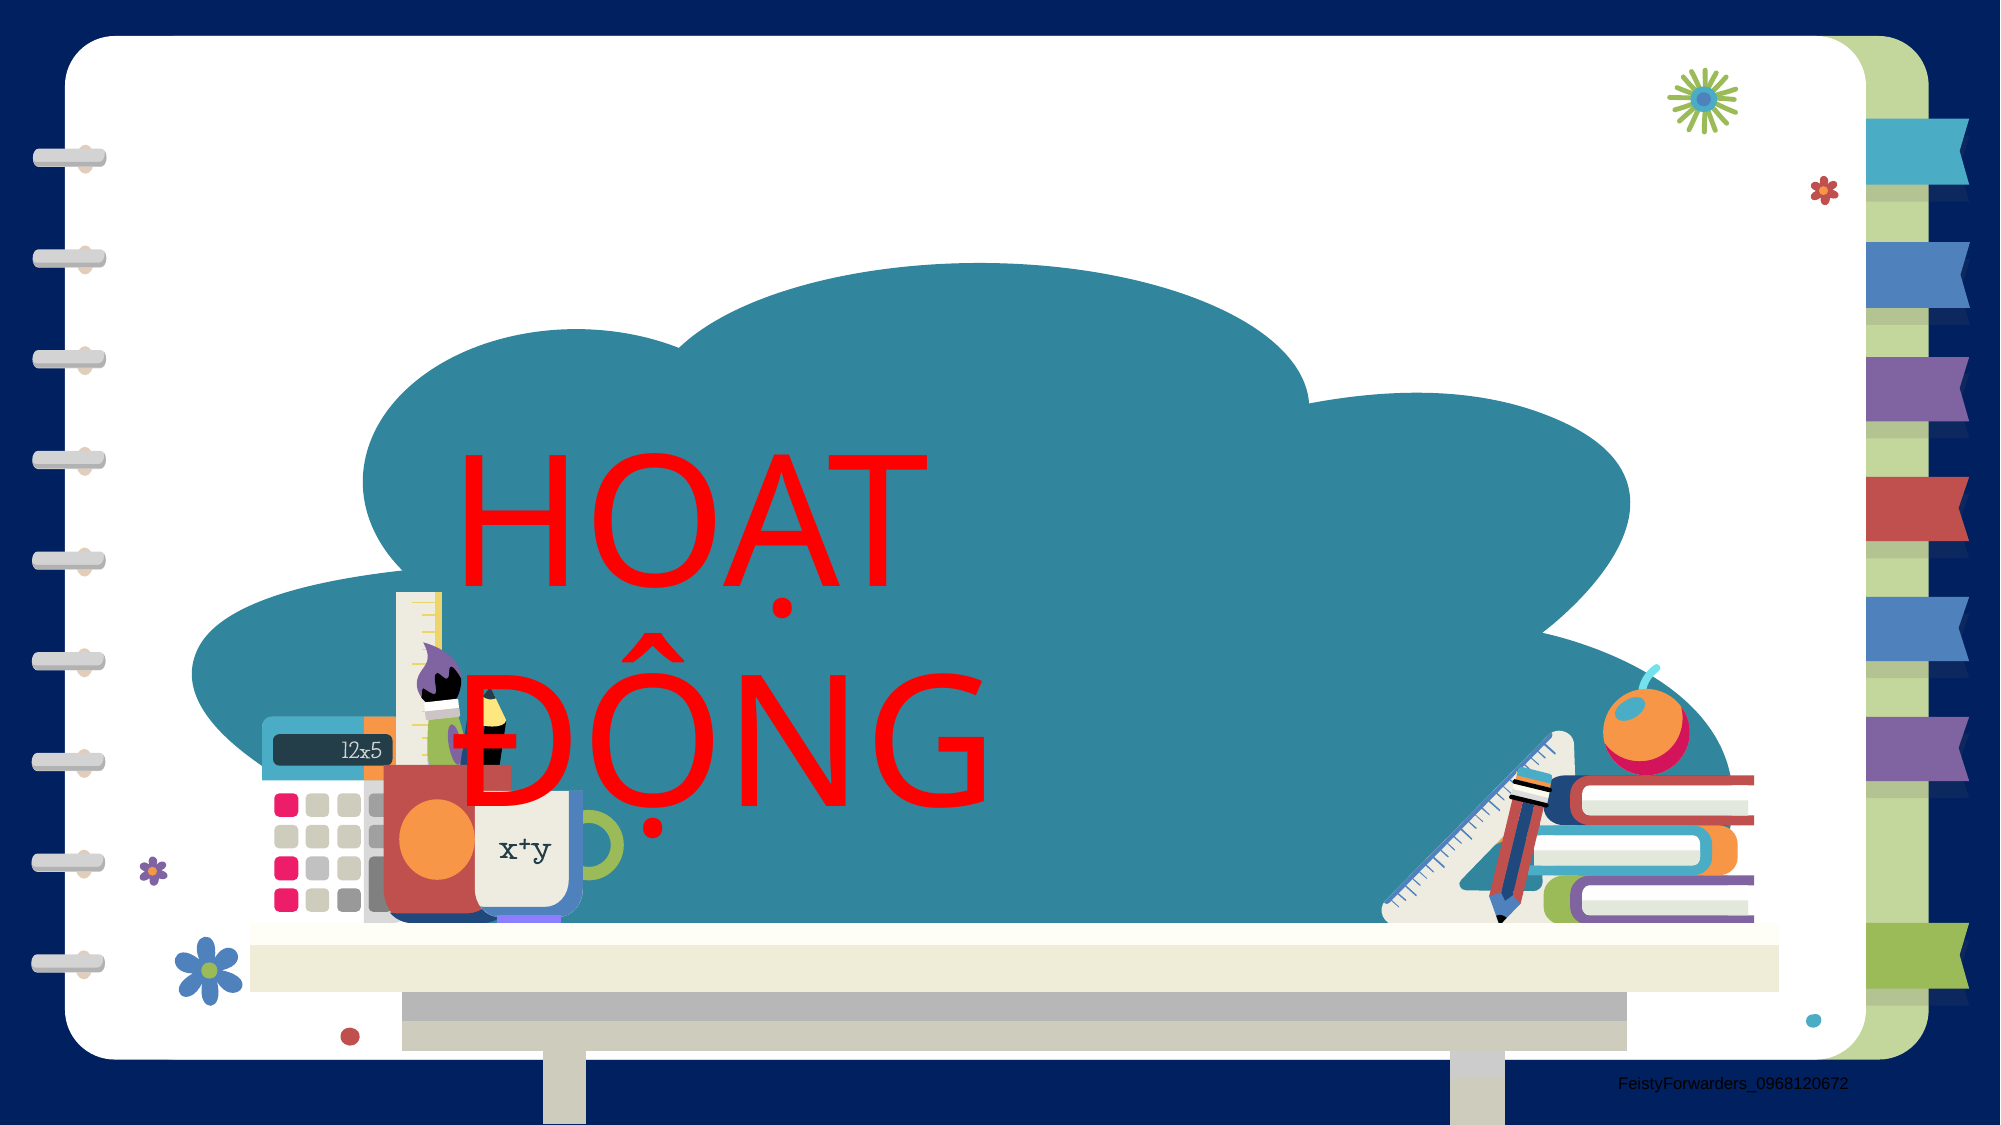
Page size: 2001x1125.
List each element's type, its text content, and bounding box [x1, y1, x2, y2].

text_box HOẠT ĐỘNG [433, 396, 1536, 851]
